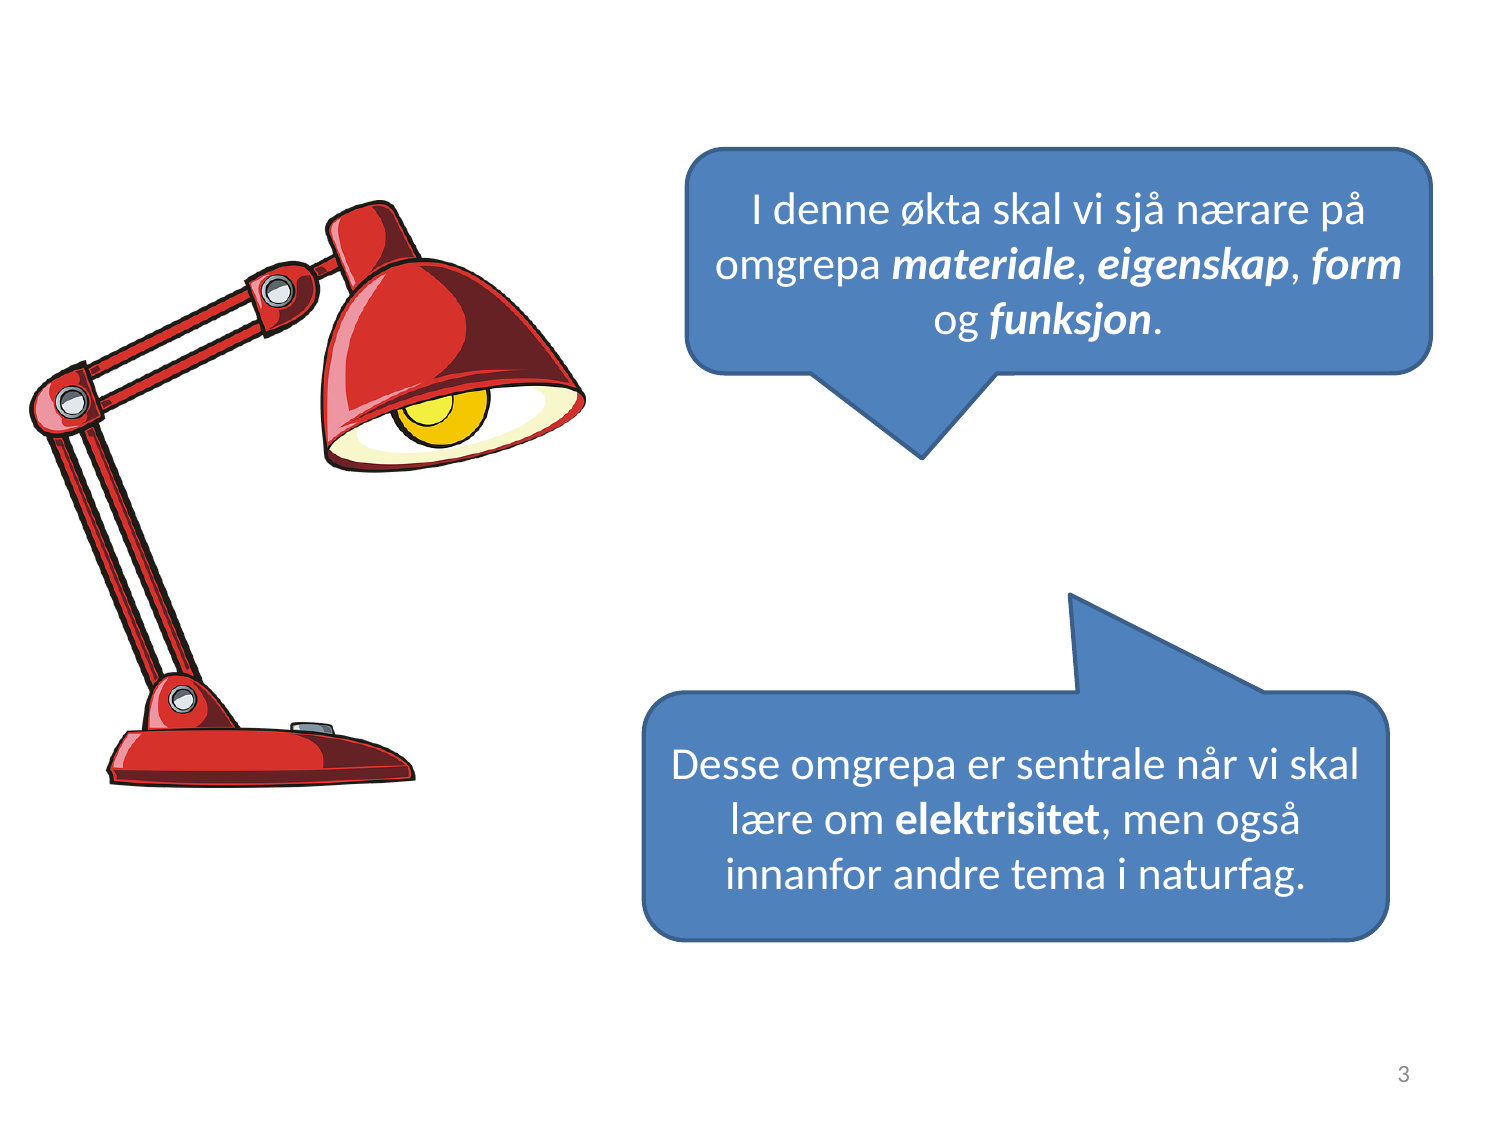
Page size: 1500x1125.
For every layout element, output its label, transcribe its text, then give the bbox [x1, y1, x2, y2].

text_box Desse omgrepa er sentrale når vi skal lære om elektrisitet, men også innanfor andre tema i naturfag. [641, 592, 1390, 943]
picture [29, 200, 586, 789]
slide_number 3 [1074, 1042, 1425, 1103]
text_box I denne økta skal vi sjå nærare på omgrepa materiale, eigenskap, form og funksjon. [684, 146, 1434, 461]
